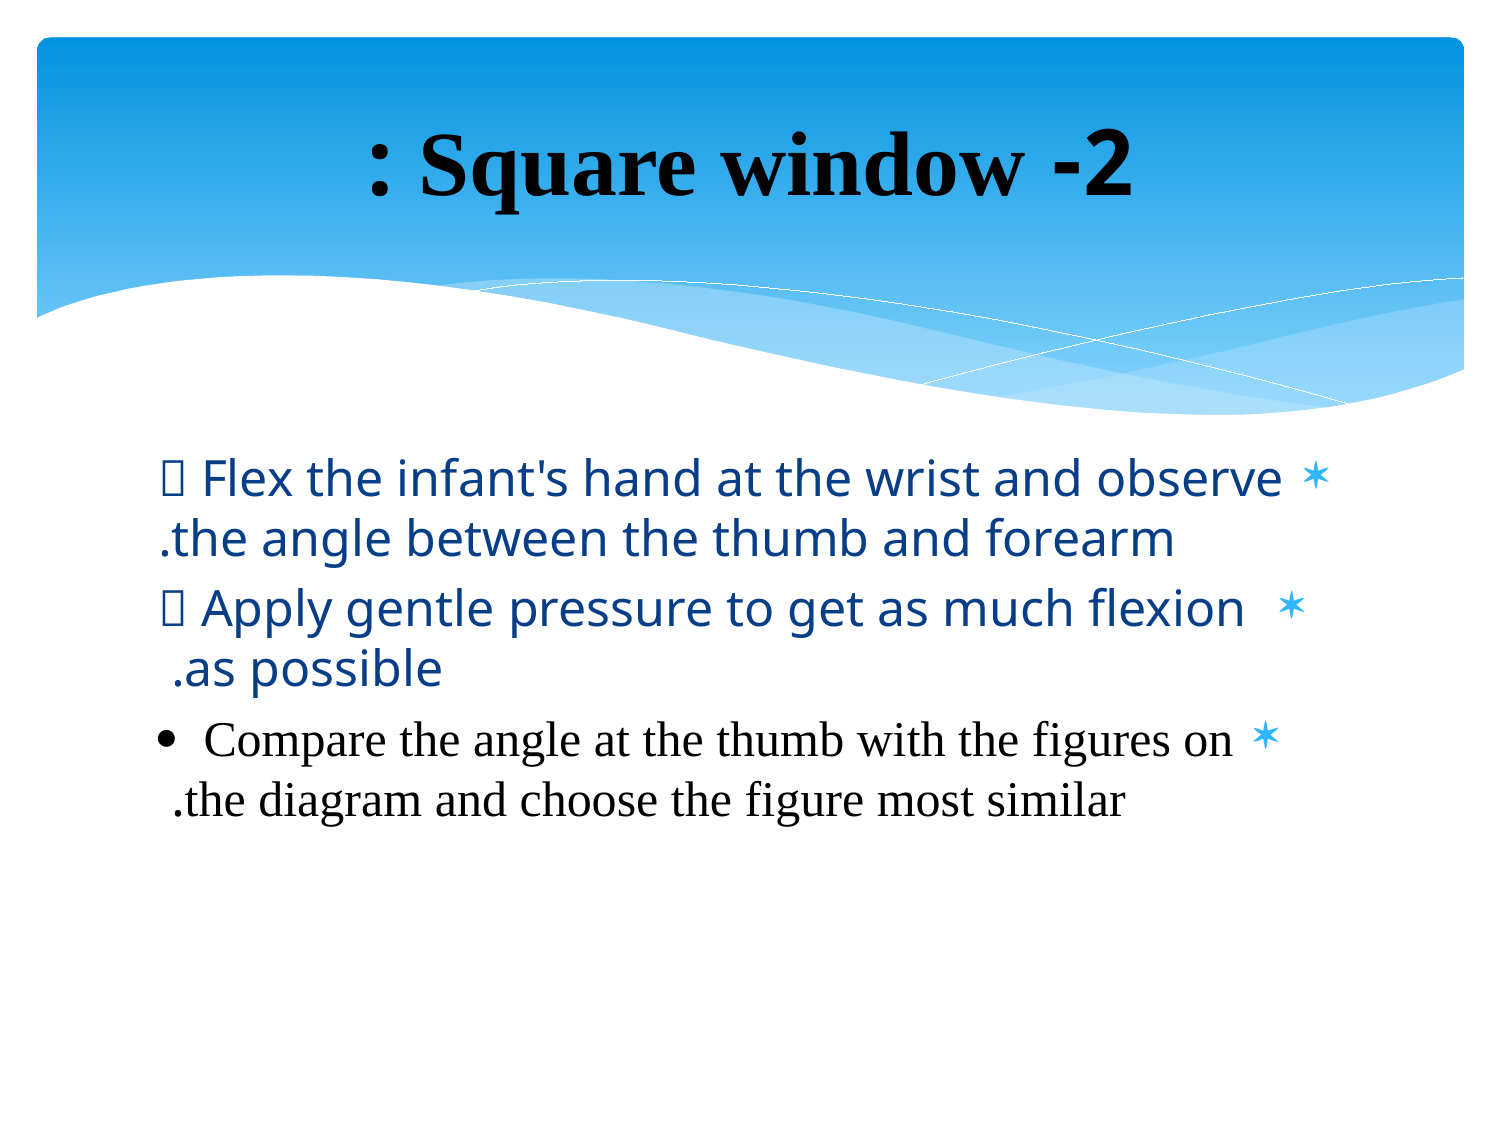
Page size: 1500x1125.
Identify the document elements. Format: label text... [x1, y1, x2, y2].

list  Flex the infant's hand at the wrist and observe the angle between the thumb and forearm.  Apply gentle pressure to get as much flexion as possible.  Compare the angle at the thumb with the figures on the diagram and choose the figure most similar. [143, 438, 1359, 1005]
title 2- Square window : [75, 55, 1425, 261]
